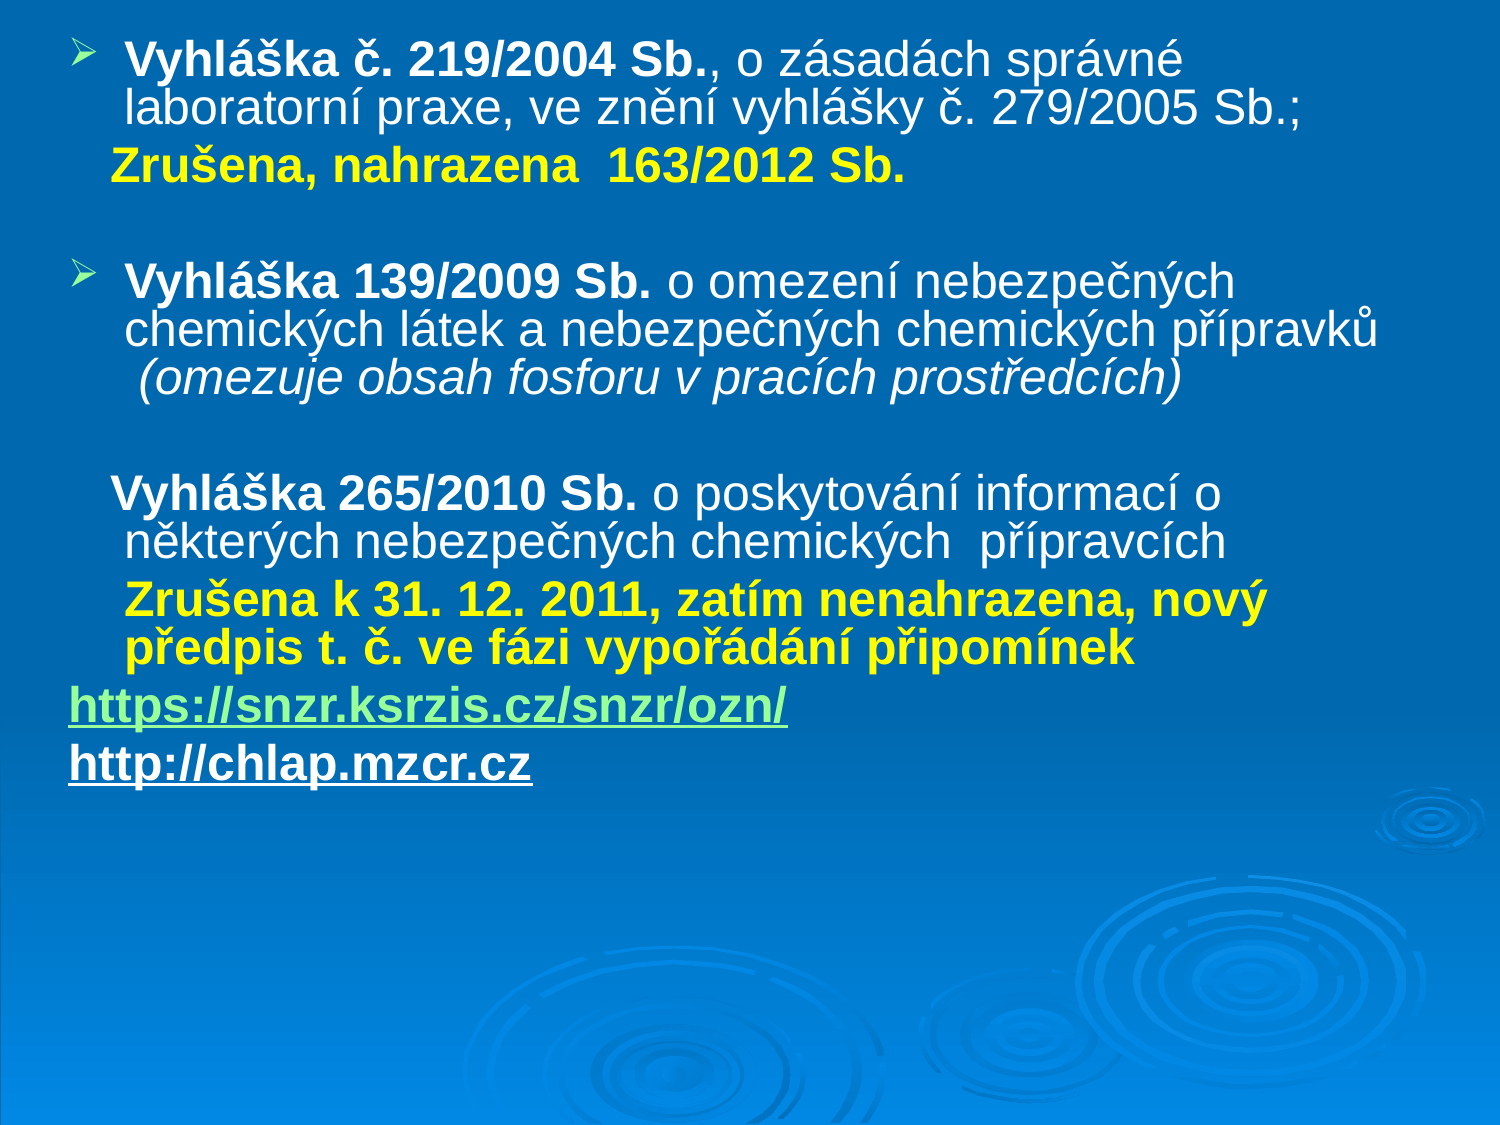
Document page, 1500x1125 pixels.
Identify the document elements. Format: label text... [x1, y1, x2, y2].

list Vyhláška č. 219/2004 Sb., o zásadách správné laboratorní praxe, ve znění vyhlášky č. 279/2005 Sb.; Zrušena, nahrazena 163/2012 Sb. Vyhláška 139/2009 Sb. o omezení nebezpečných chemických látek a nebezpečných chemických přípravků (omezuje obsah fosforu v pracích prostředcích) Vyhláška 265/2010 Sb. o poskytování informací o některých nebezpečných chemických přípravcích Zrušena k 31. 12. 2011, zatím nenahrazena, nový předpis t. č. ve fázi vypořádání připomínek https://snzr.ksrzis.cz/snzr/ozn/ http://chlap.mzcr.cz [52, 30, 1404, 894]
